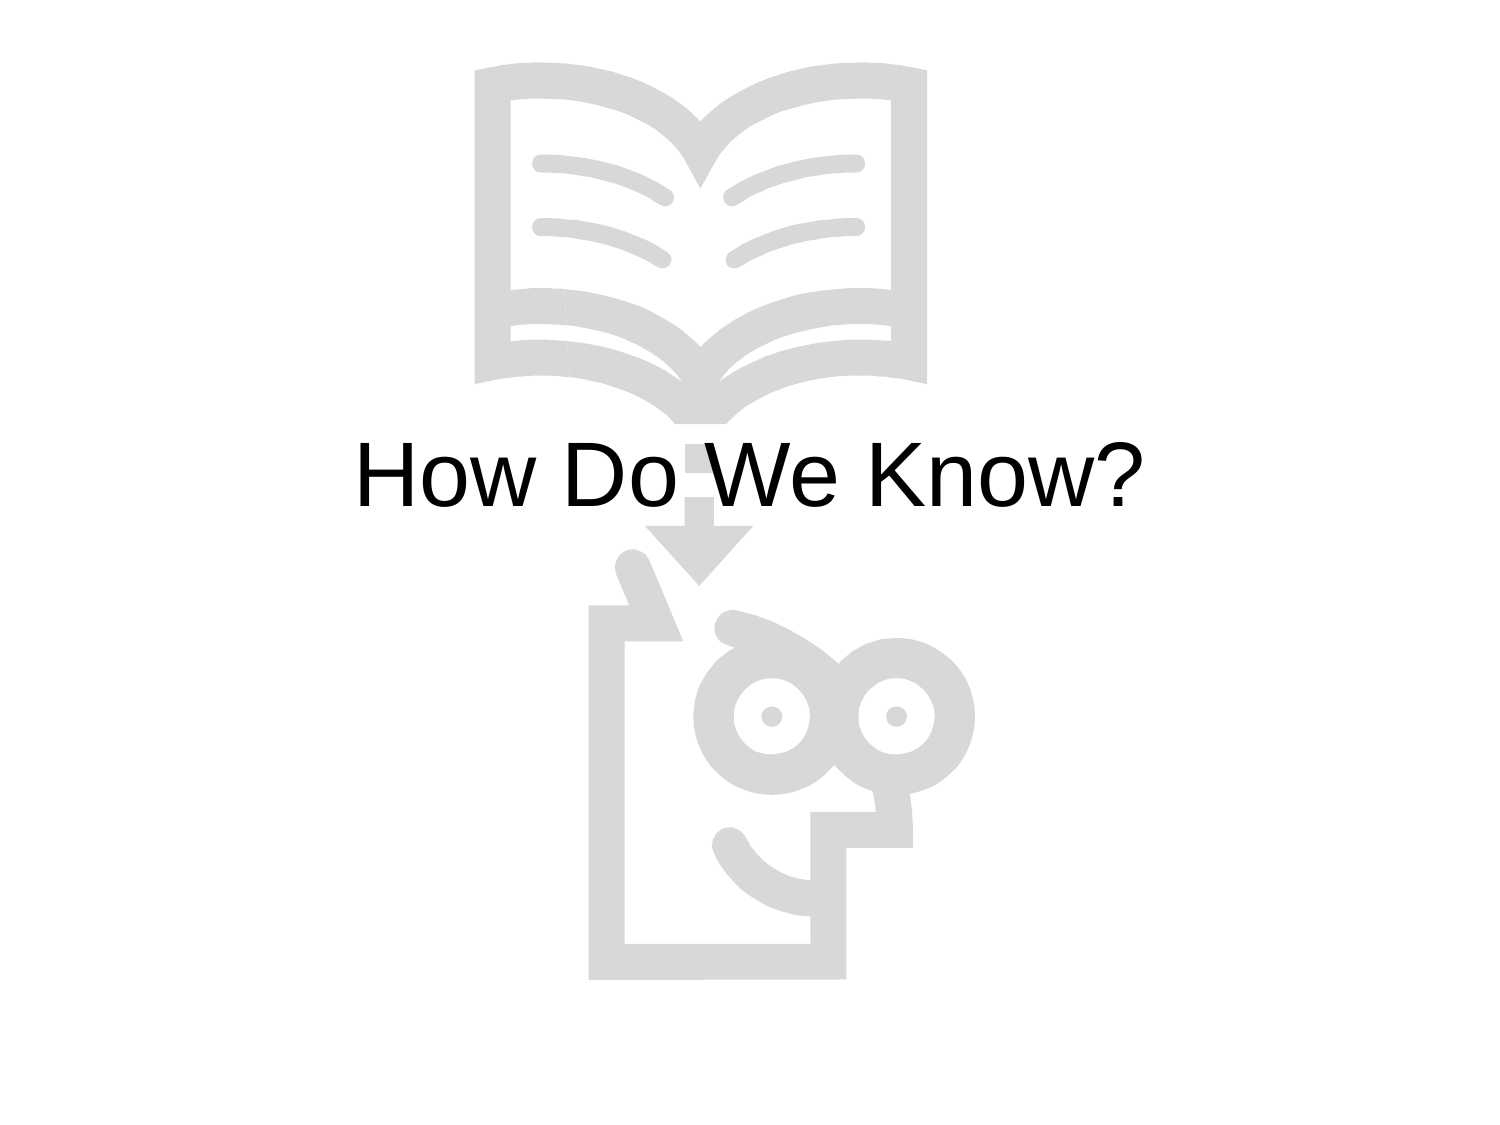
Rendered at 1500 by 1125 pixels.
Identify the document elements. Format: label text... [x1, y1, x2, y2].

picture [444, 62, 1048, 1051]
title How Do We Know? [112, 349, 439, 591]
title How Do We Know? [1052, 349, 1388, 591]
